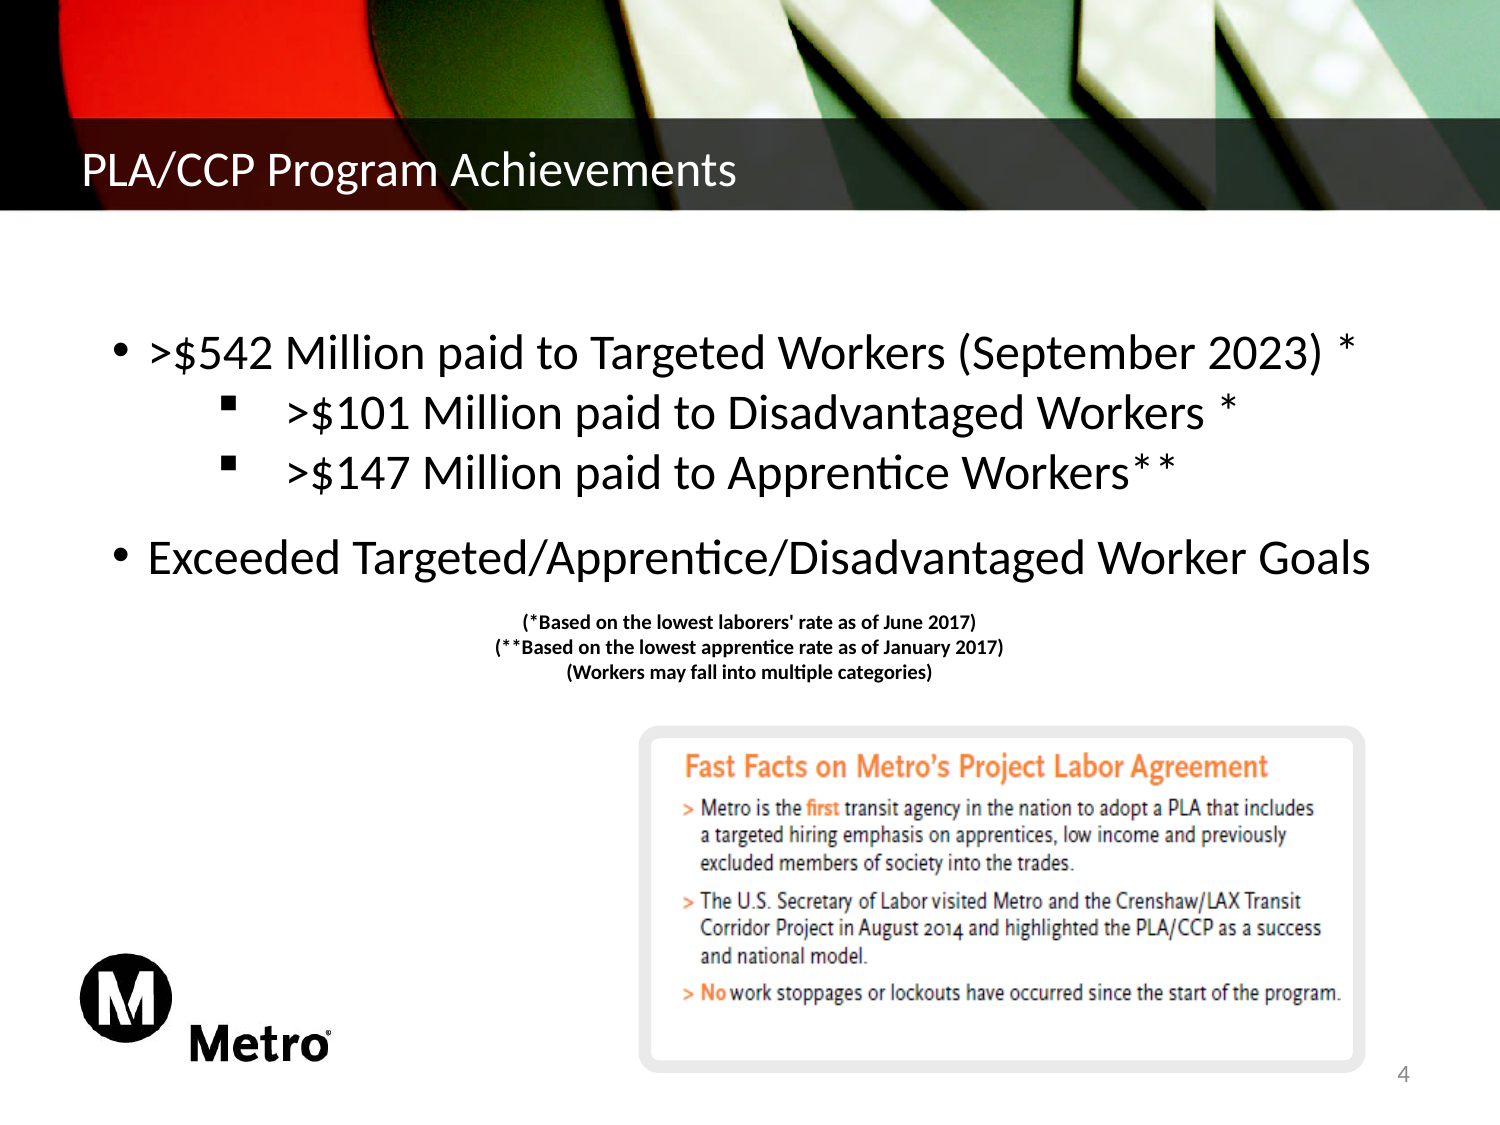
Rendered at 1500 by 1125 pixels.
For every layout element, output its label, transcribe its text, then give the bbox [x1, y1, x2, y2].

text_box [117, 219, 1403, 946]
text_box [604, 98, 1500, 799]
picture [0, 0, 1500, 1125]
text_box >$542 Million paid to Targeted Workers (September 2023) * >$101 Million paid to Disadvantaged Workers * >$147 Million paid to Apprentice Workers** Exceeded Targeted/Apprentice/Disadvantaged Worker Goals (*Based on the lowest laborers' rate as of June 2017) (**Based on the lowest apprentice rate as of January 2017) (Workers may fall into multiple categories) [97, 281, 1402, 692]
text_box PLA/CCP Program Achievements [66, 128, 1038, 204]
slide_number 4 [1074, 1042, 1425, 1103]
